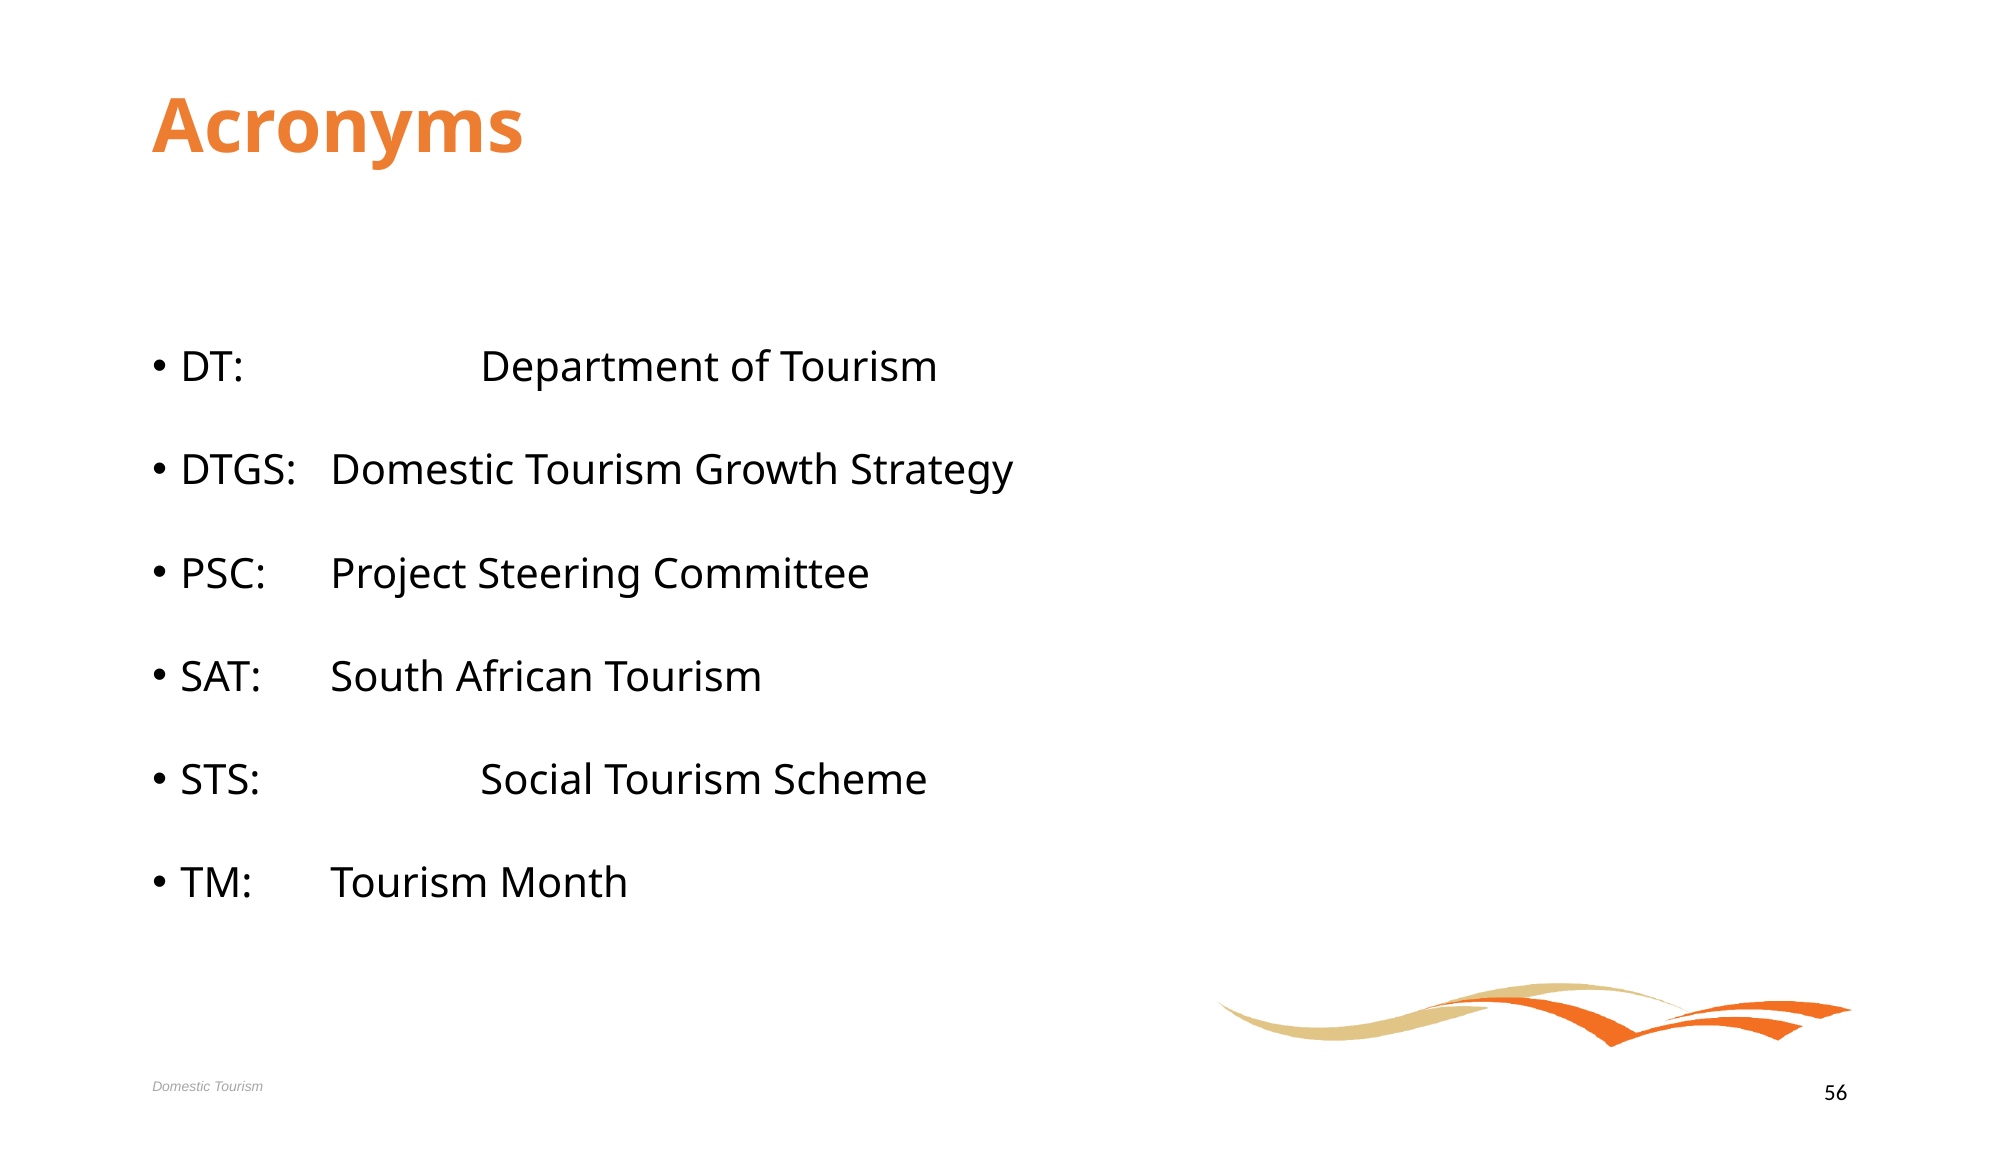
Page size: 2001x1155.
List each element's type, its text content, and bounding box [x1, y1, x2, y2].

title Acronyms [137, 61, 1863, 285]
picture [1205, 974, 1863, 1062]
slide_number 56 [1621, 1070, 1863, 1132]
list DT: Department of Tourism DTGS: Domestic Tourism Growth Strategy PSC: Project Steering Committee SAT: South African Tourism STS: Social Tourism Scheme TM: Tourism Month [137, 307, 1863, 963]
footer Domestic Tourism [137, 1070, 1577, 1132]
